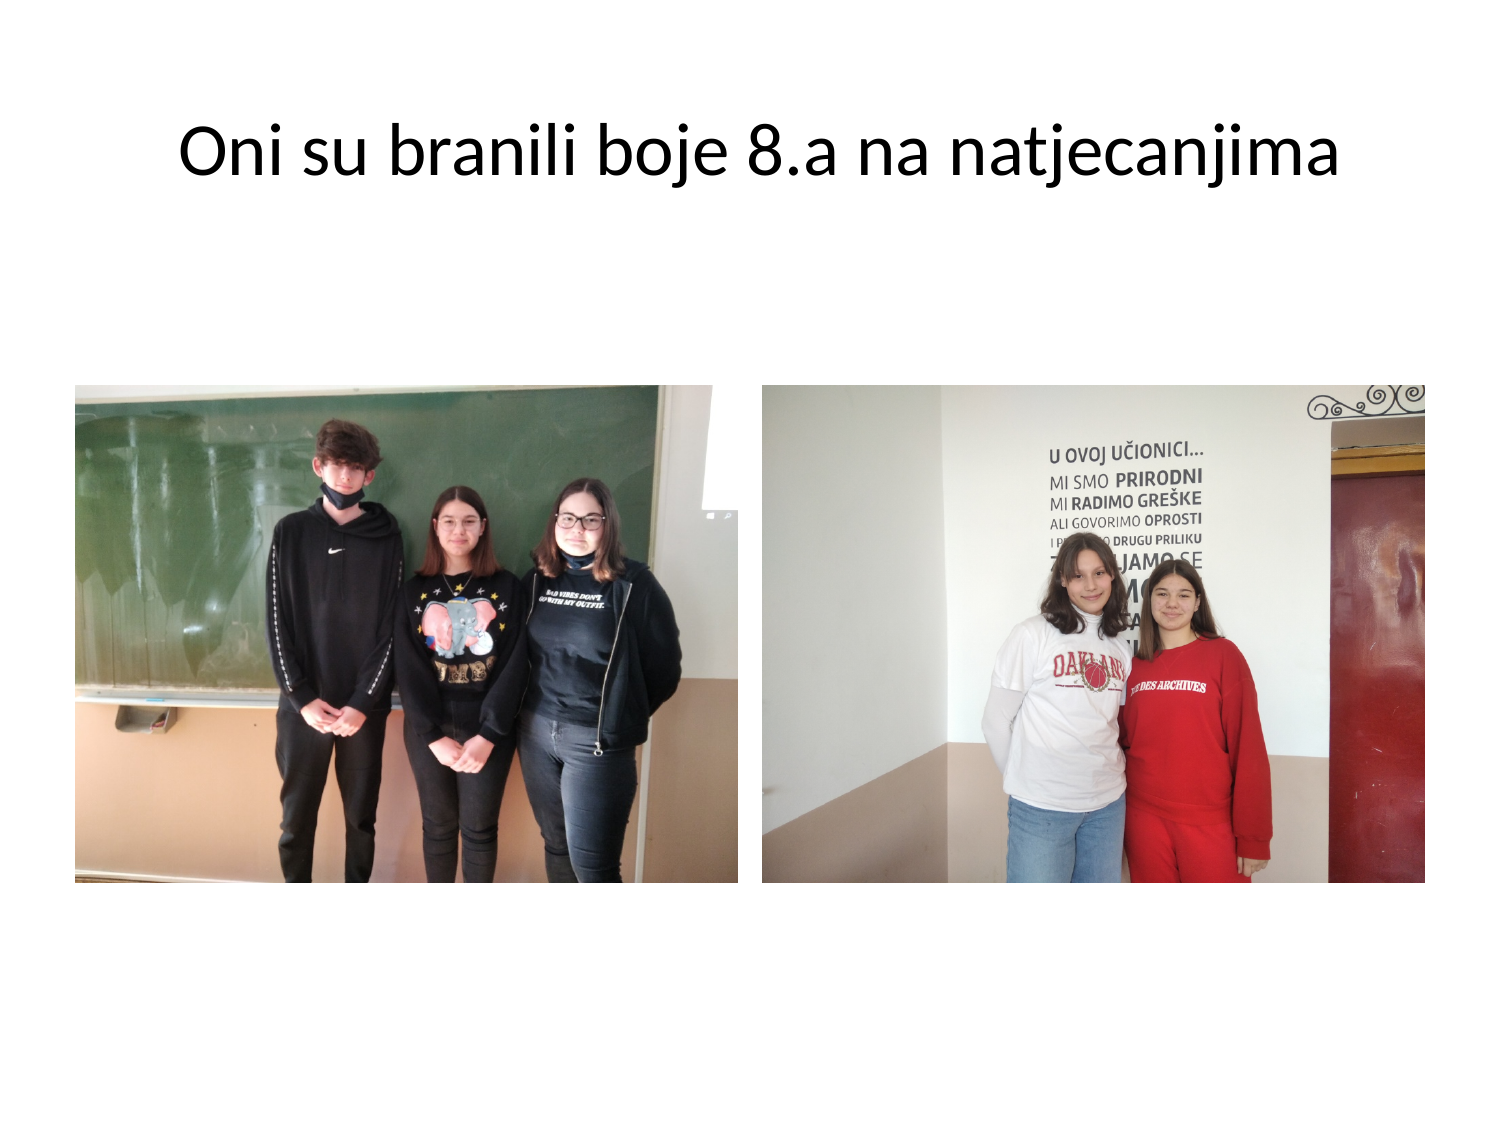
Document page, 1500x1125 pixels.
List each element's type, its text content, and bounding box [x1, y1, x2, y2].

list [74, 384, 738, 883]
title Oni su branili boje 8.a na natjecanjima [75, 45, 1425, 233]
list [762, 384, 1426, 883]
